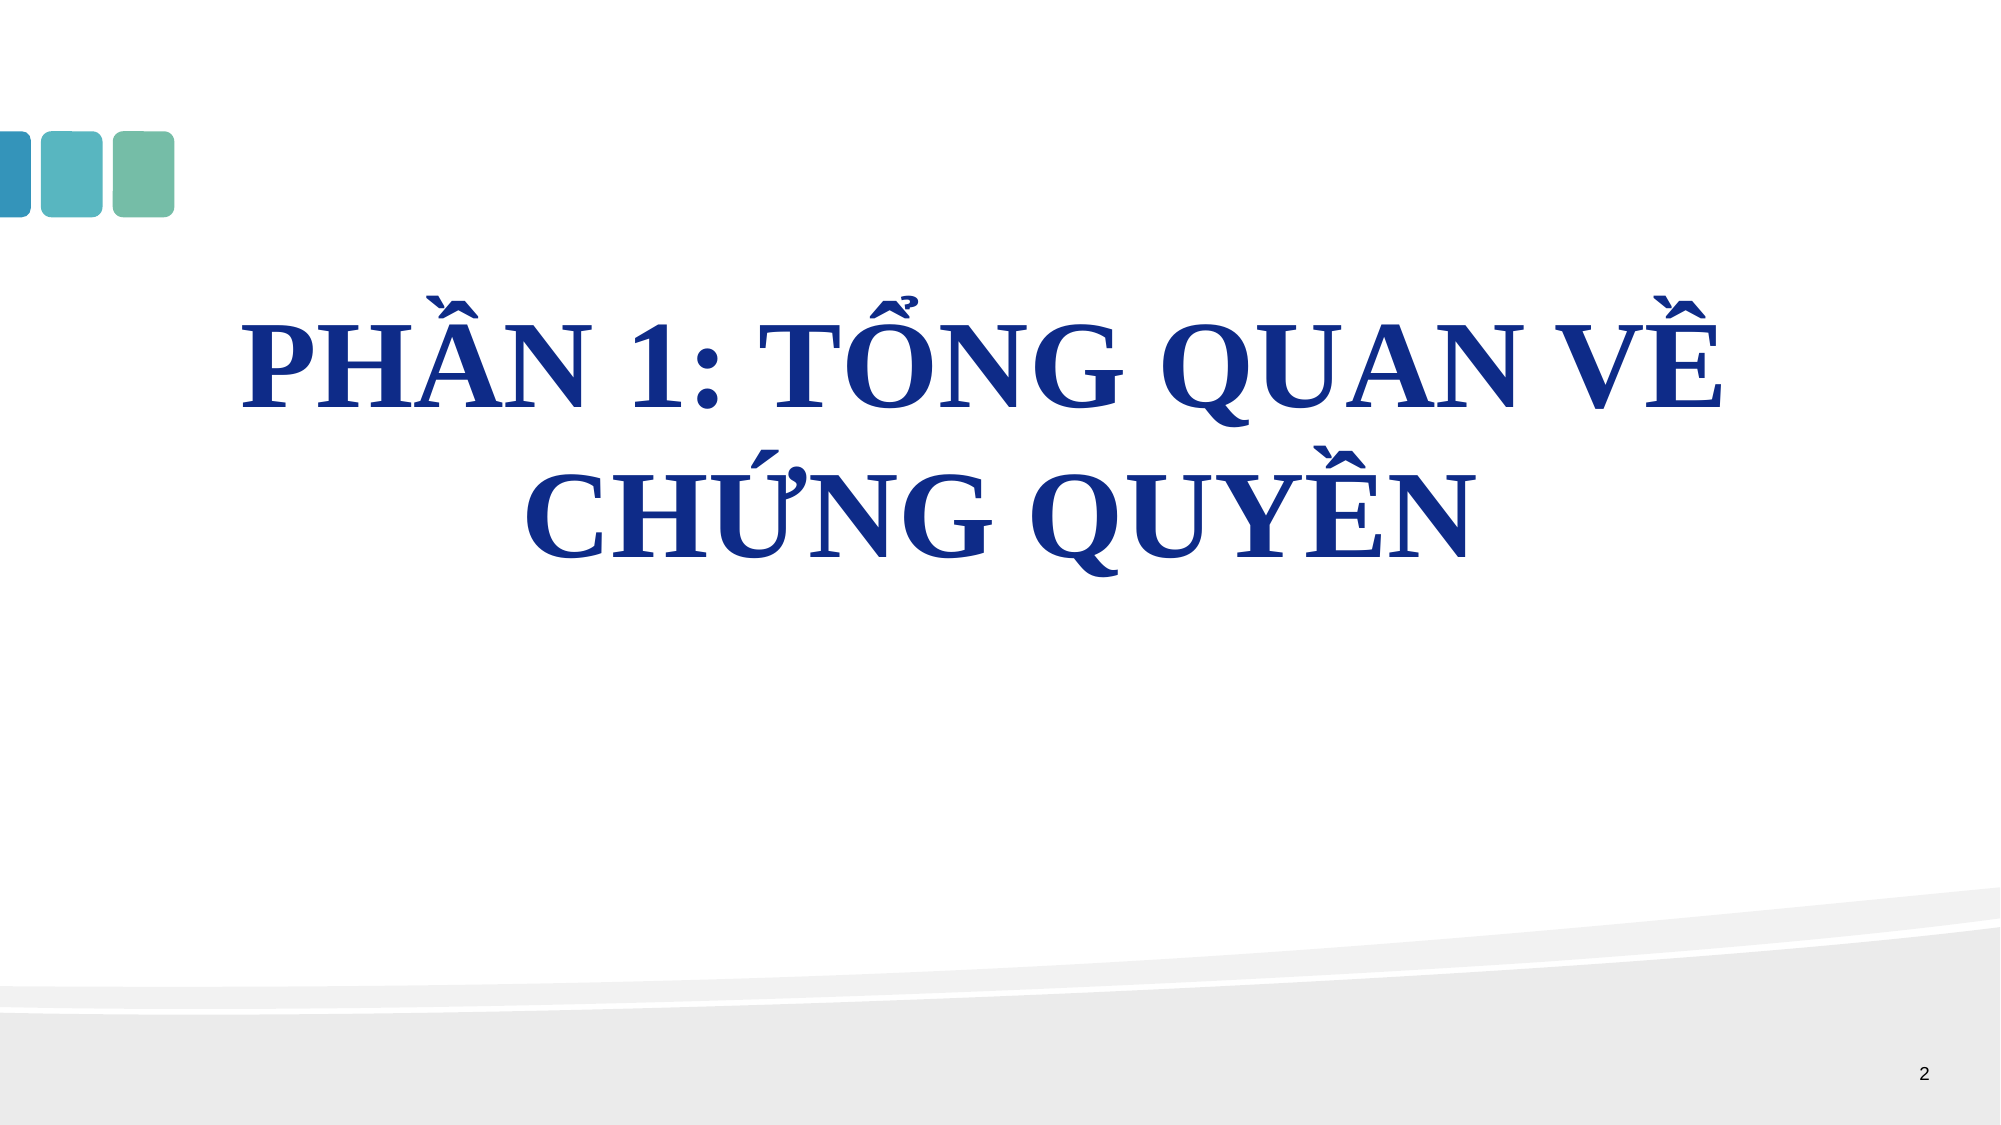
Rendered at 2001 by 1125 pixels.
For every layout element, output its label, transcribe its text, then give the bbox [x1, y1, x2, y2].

text_box PHẦN 1: TỔNG QUAN VỀ CHỨNG QUYỀN [0, 274, 2000, 590]
slide_number 2 [1816, 1057, 1950, 1088]
